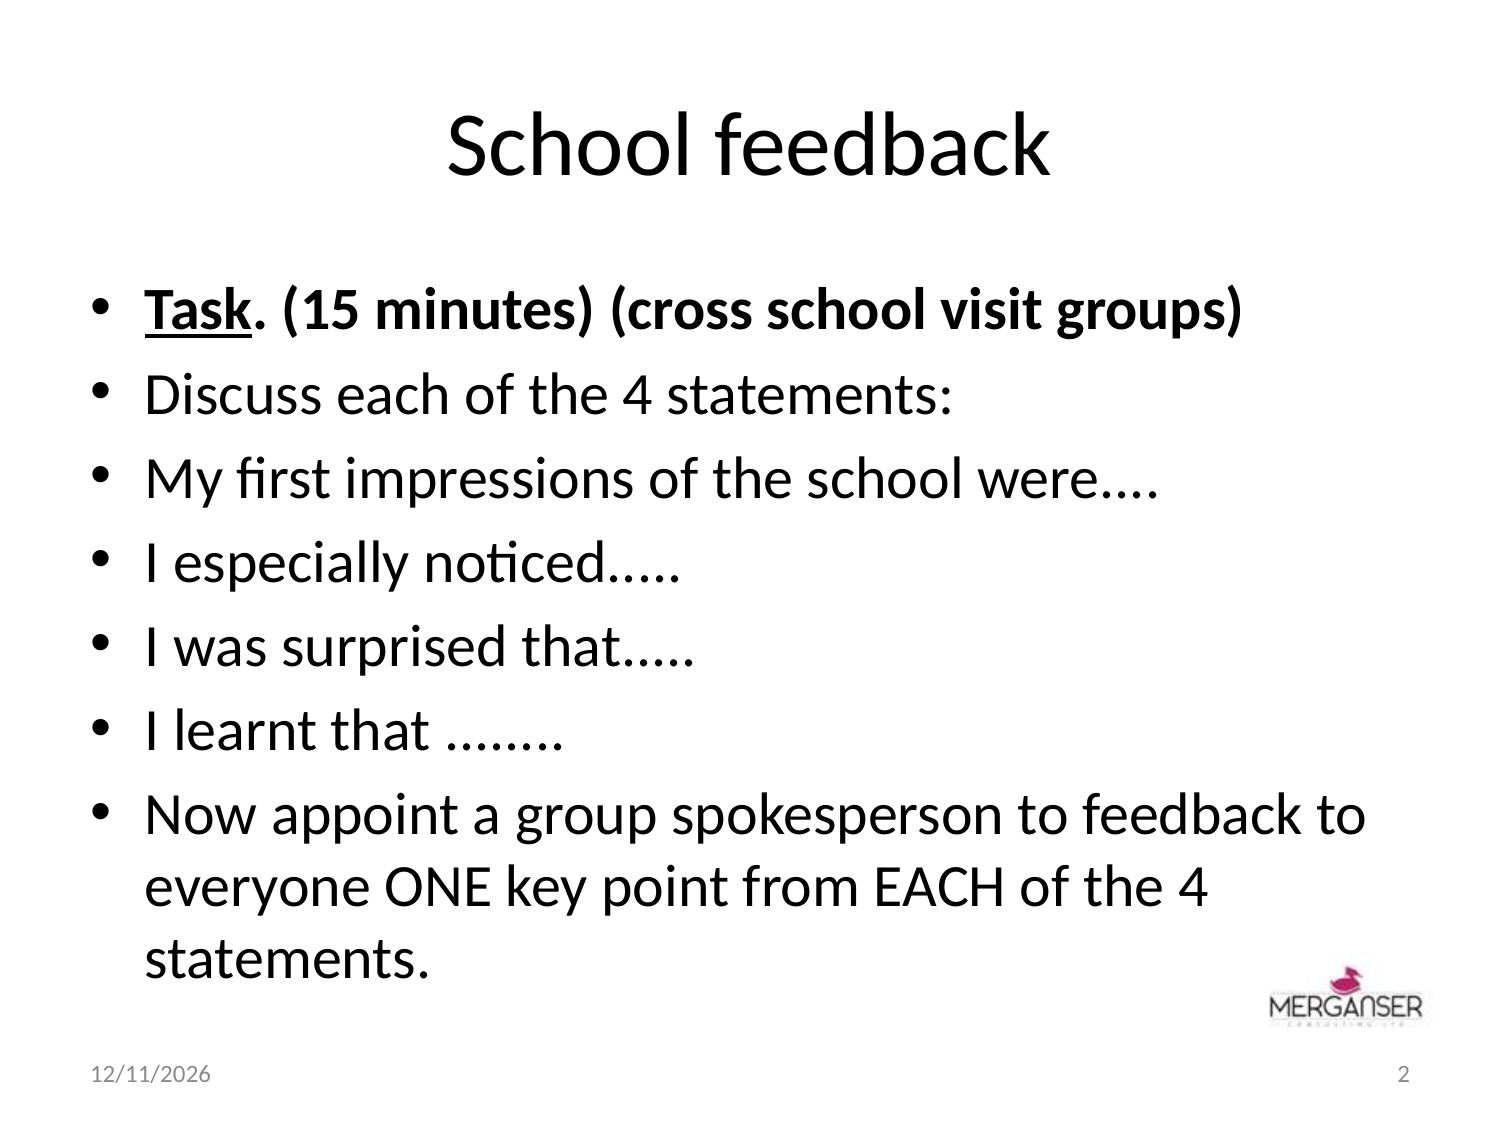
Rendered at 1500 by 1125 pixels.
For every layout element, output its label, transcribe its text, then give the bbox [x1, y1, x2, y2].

slide_number 2 [1074, 1042, 1425, 1103]
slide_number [75, 1042, 425, 1103]
list Task. (15 minutes) (cross school visit groups) Discuss each of the 4 statements: My first impressions of the school were.... I especially noticed..... I was surprised that..... I learnt that ........ Now appoint a group spokesperson to feedback to everyone ONE key point from EACH of the 4 statements. [75, 262, 1425, 1005]
title School feedback [75, 45, 1425, 233]
picture [1257, 952, 1435, 1039]
